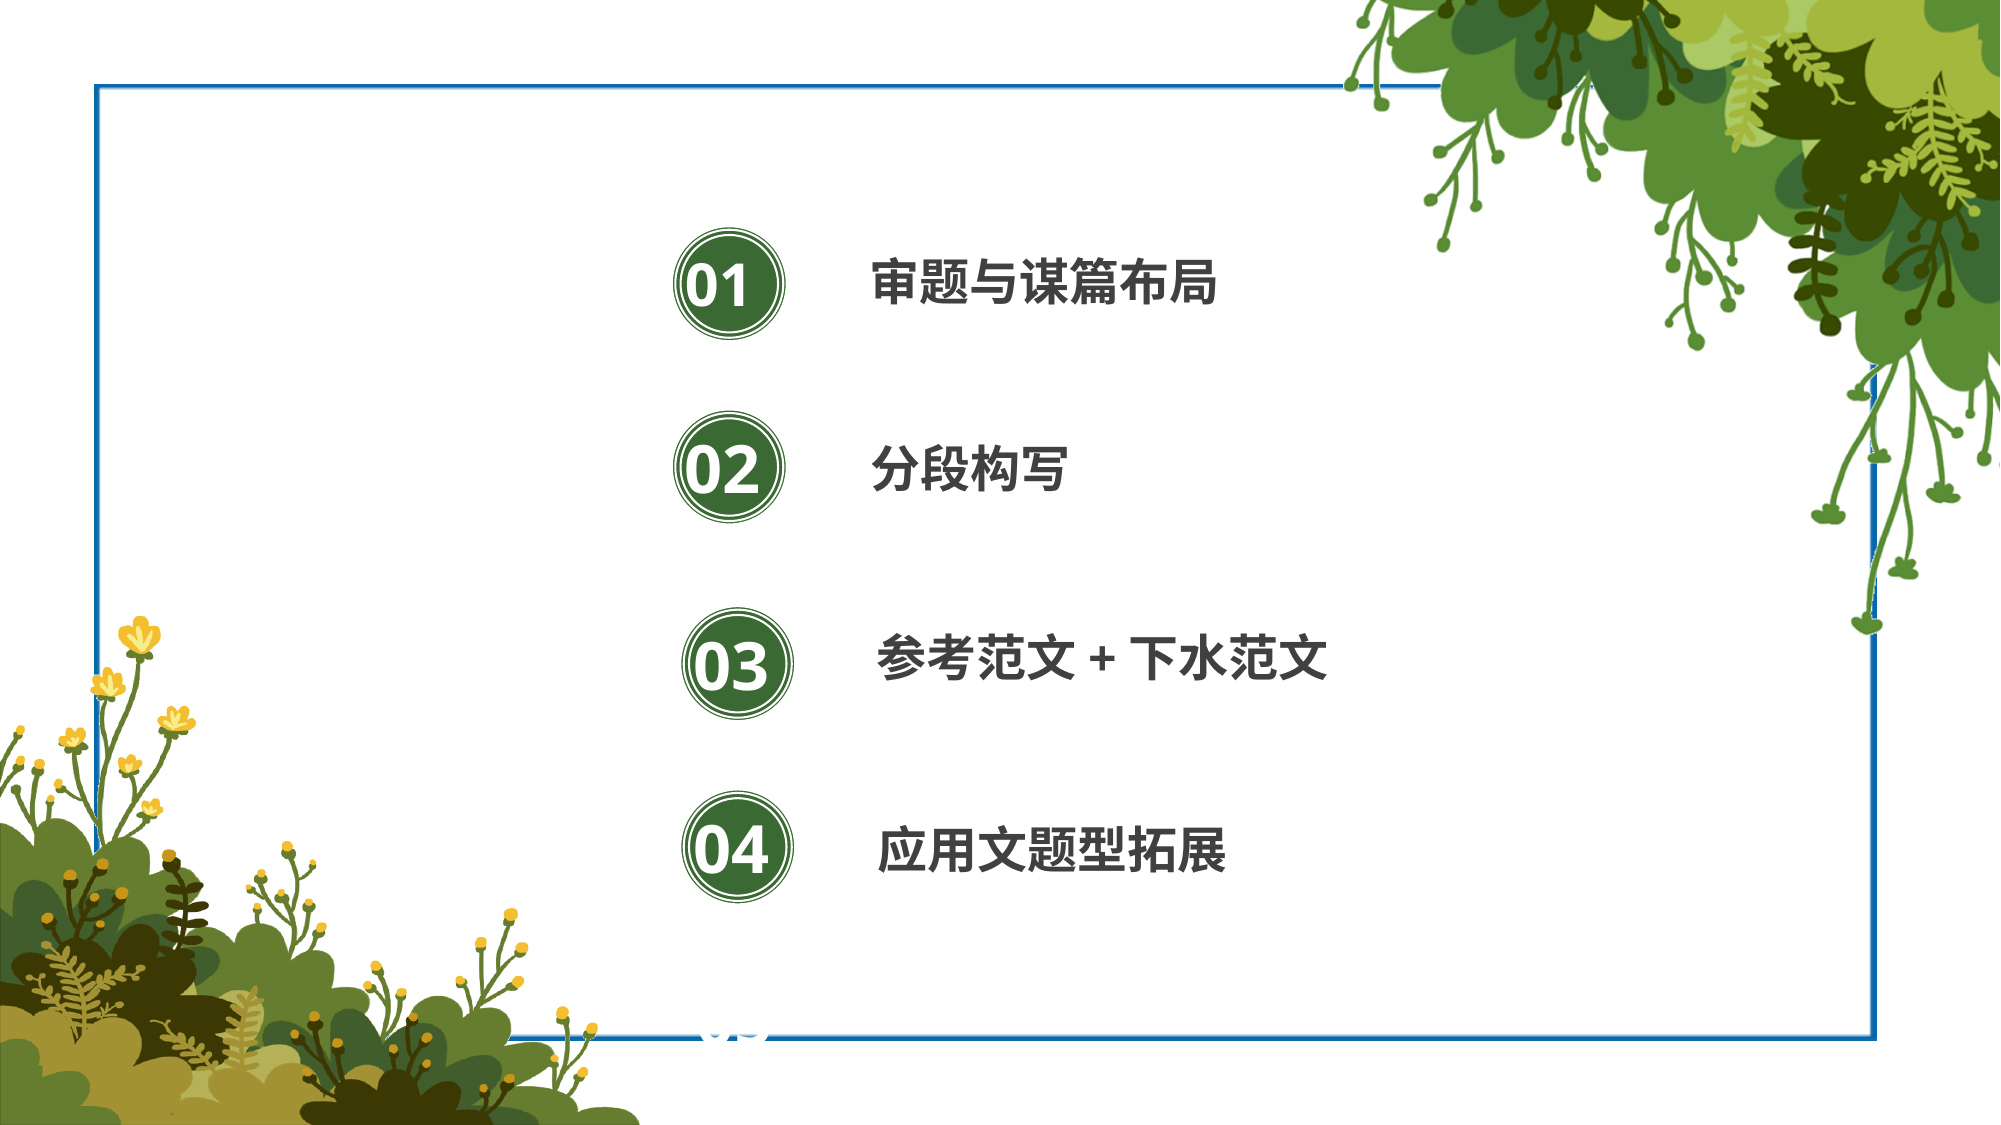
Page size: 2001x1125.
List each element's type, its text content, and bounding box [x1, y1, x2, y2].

text_box 05 [681, 970, 780, 1067]
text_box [680, 606, 796, 722]
picture [0, 0, 2000, 1125]
text_box 参考范文+下水范文 [797, 608, 1504, 687]
text_box 审题与谋篇布局 [790, 270, 1343, 311]
text_box 应用文题型拓展 [798, 839, 1449, 879]
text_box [680, 789, 796, 905]
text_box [671, 409, 787, 525]
text_box 分段构写 [792, 457, 1343, 498]
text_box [671, 226, 787, 342]
